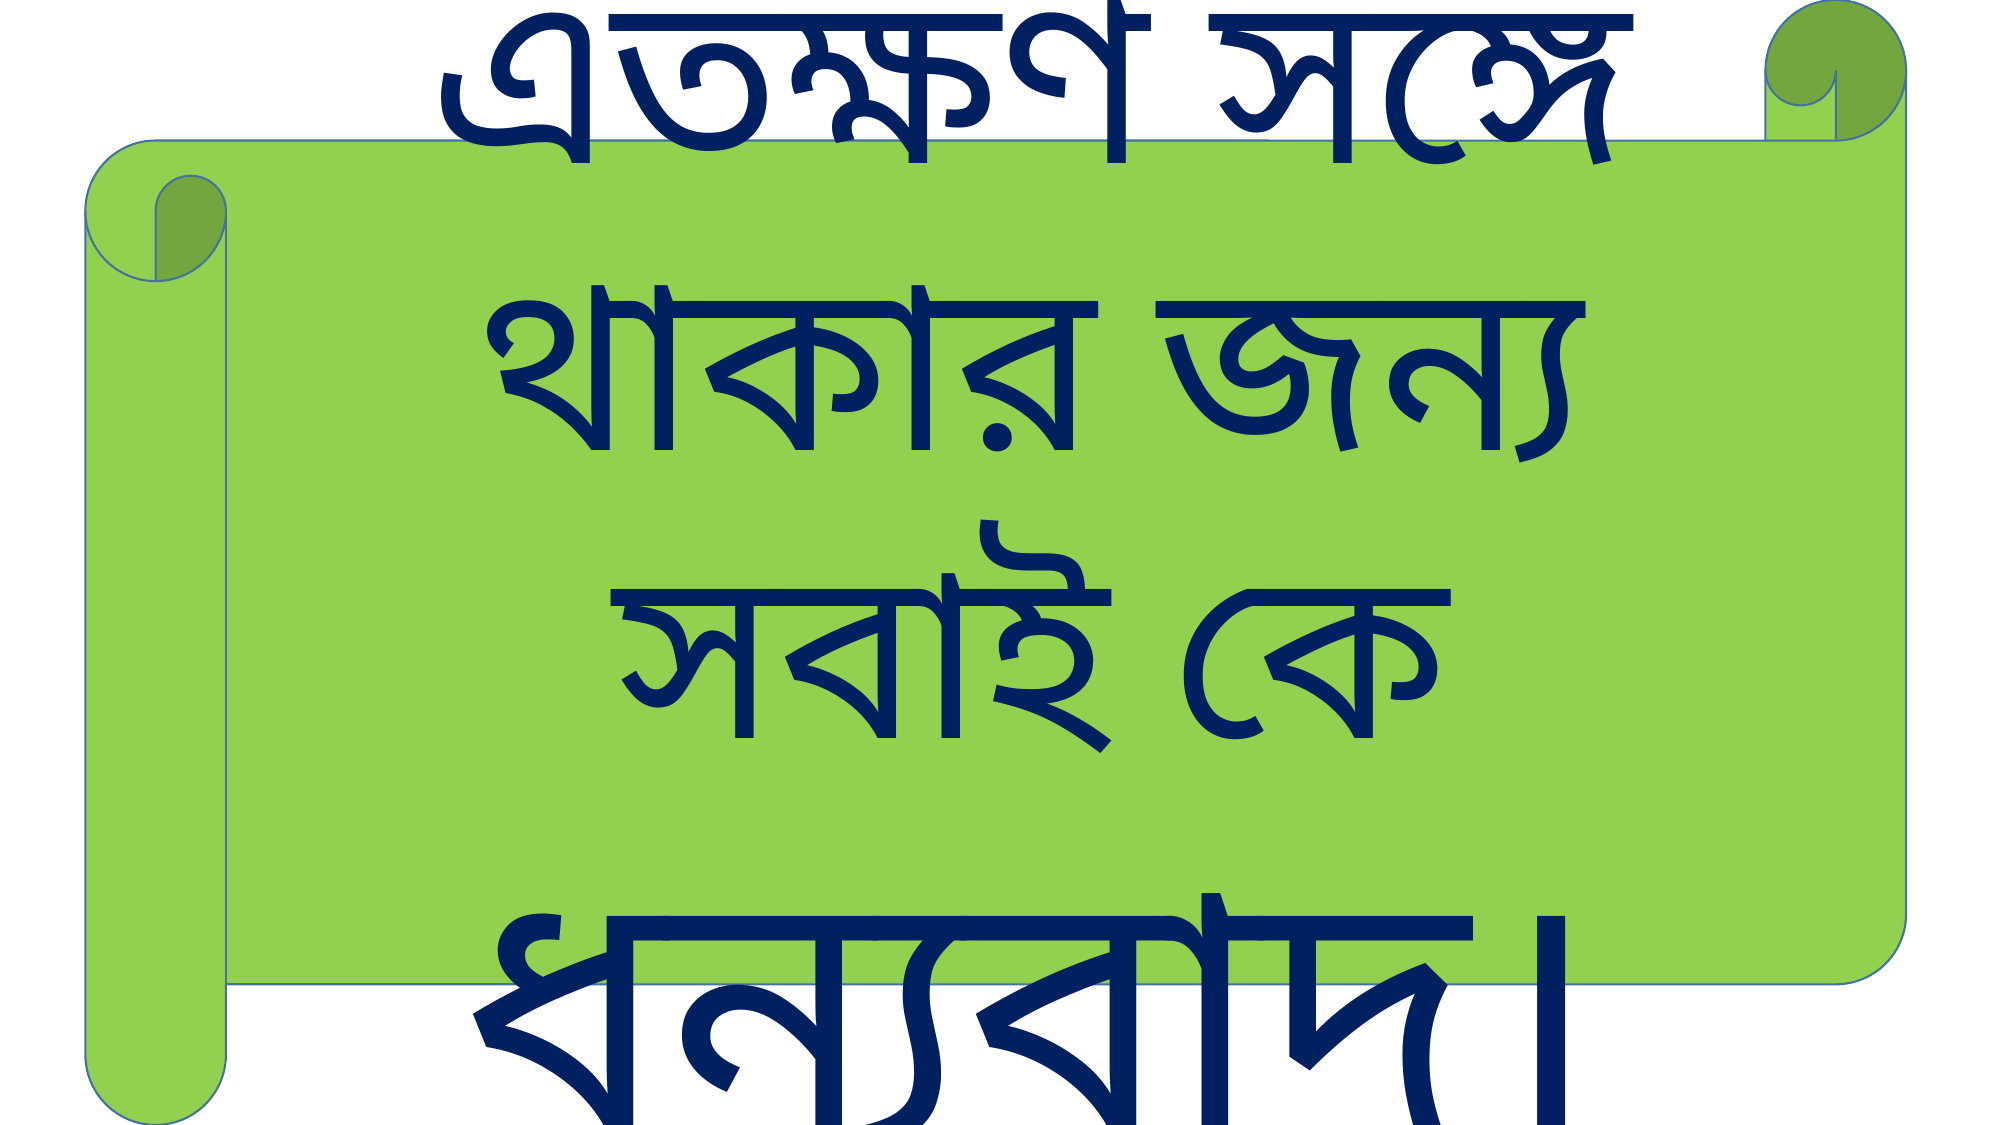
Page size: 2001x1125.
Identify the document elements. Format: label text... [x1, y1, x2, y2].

text_box এতক্ষণ সঙ্গে থাকার জন্য সবাই কে ধন্যবাদ। [84, 0, 1908, 1125]
